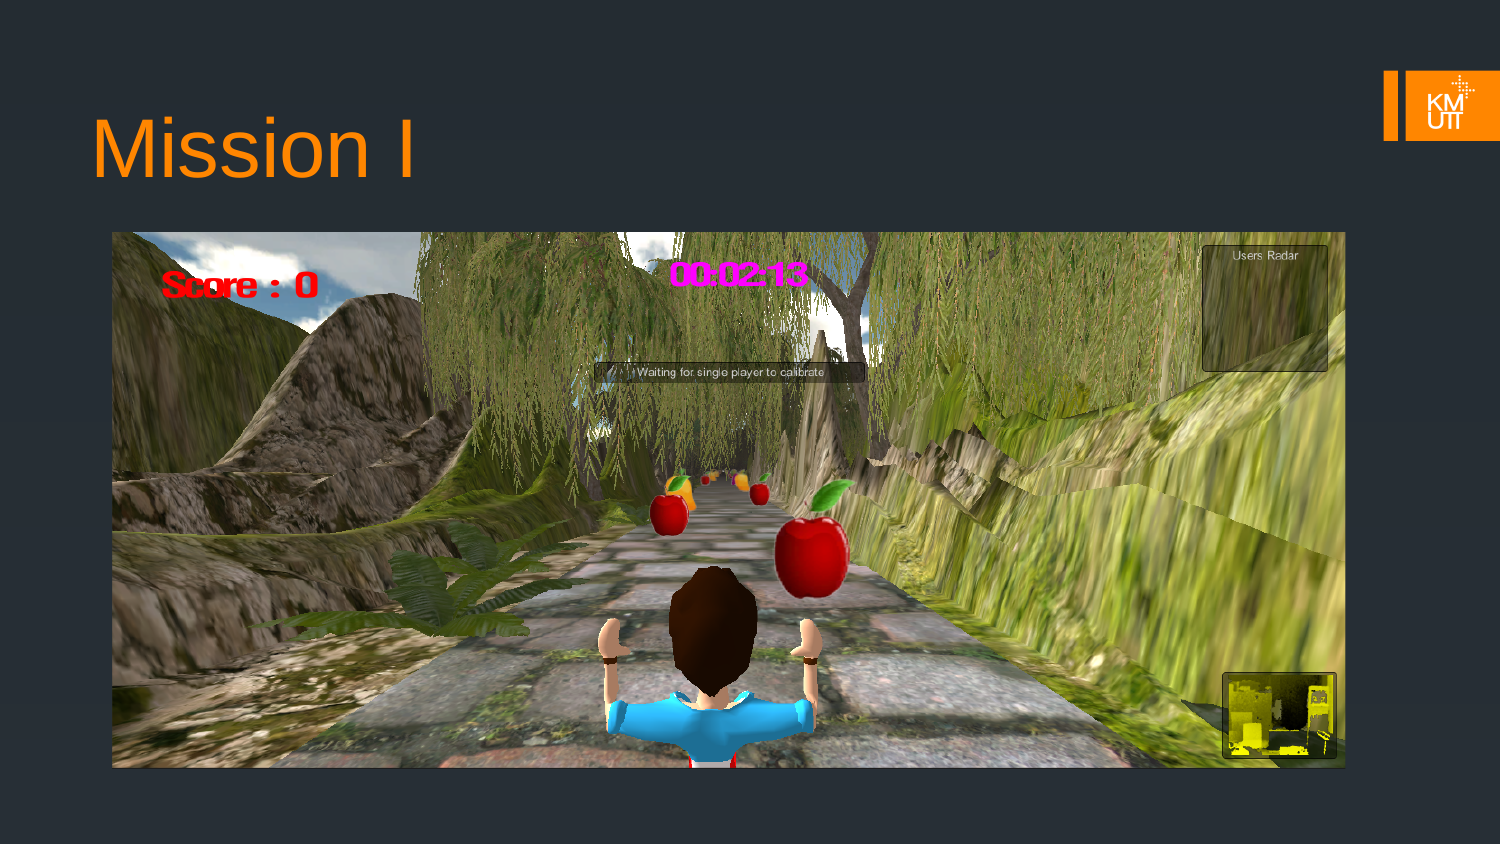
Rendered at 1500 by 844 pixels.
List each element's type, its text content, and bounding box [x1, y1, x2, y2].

title Mission I [75, 68, 1425, 210]
picture [111, 232, 1346, 770]
picture [1423, 67, 1477, 142]
